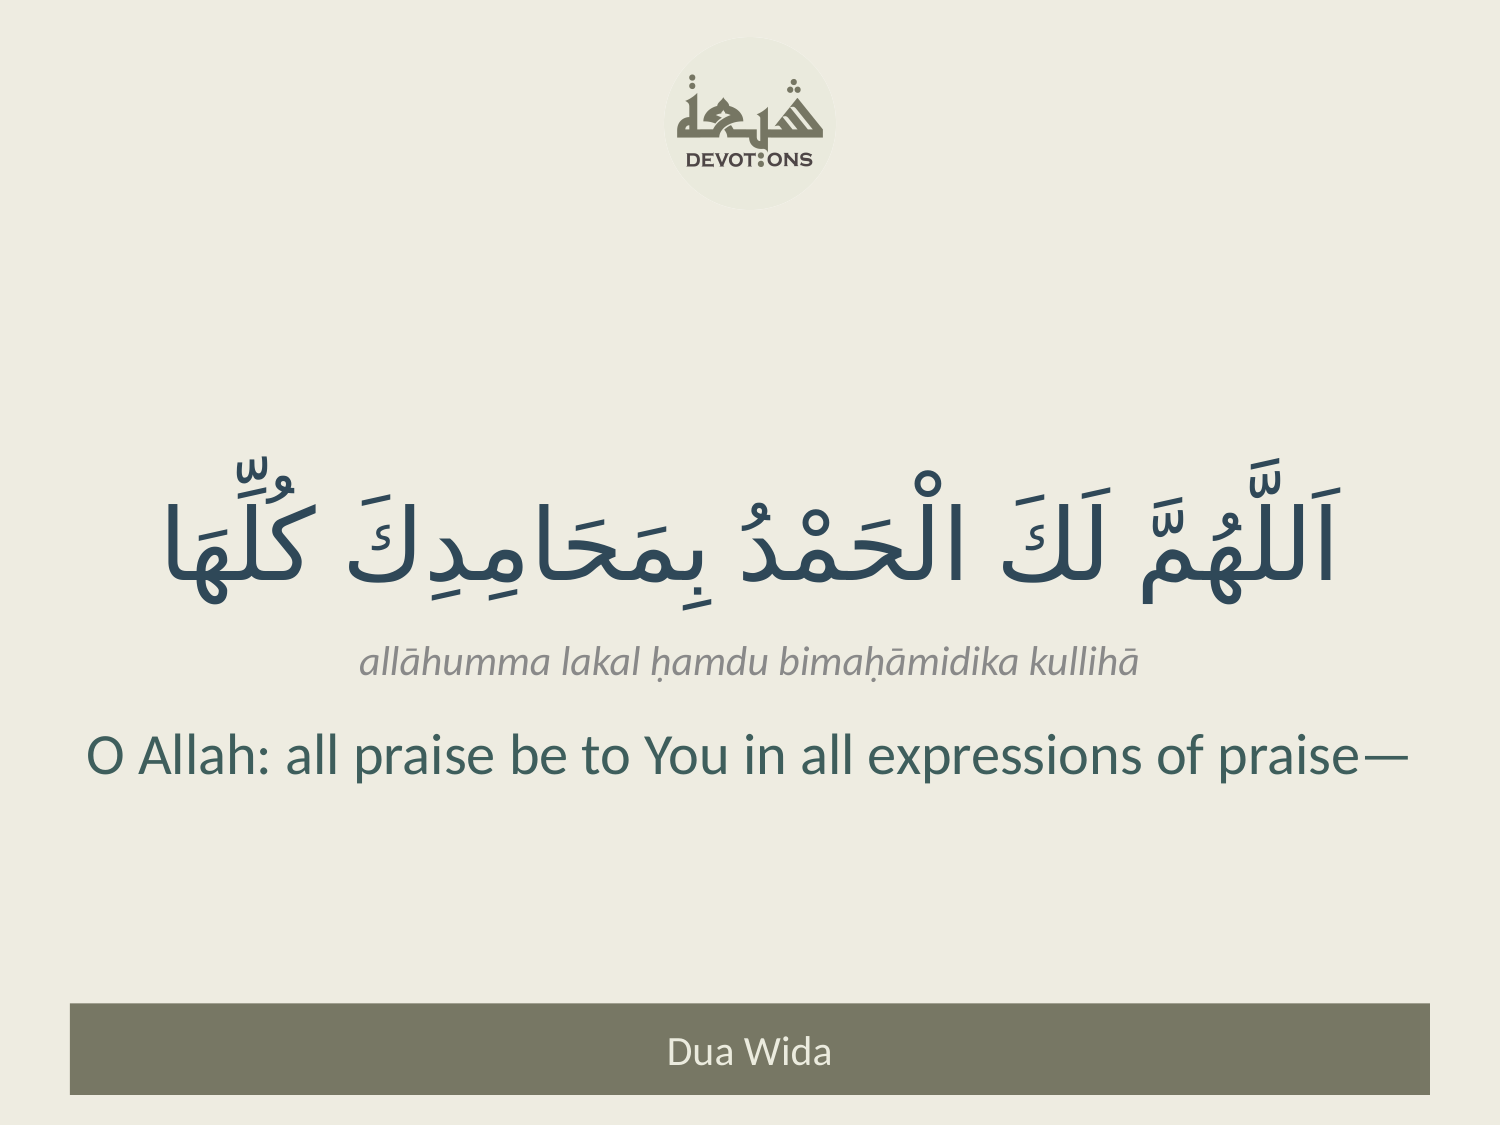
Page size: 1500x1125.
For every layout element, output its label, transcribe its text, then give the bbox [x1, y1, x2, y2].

list Dua Wida [69, 1003, 1430, 1095]
picture [656, 29, 844, 203]
list اَللَّهُمَّ لَكَ الْحَمْدُ بِمَحَامِدِكَ كُلِّهَا allāhumma lakal ḥamdu bimaḥāmidika kullihā O Allah: all praise be to You in all expressions of praise— [69, 203, 1430, 1003]
